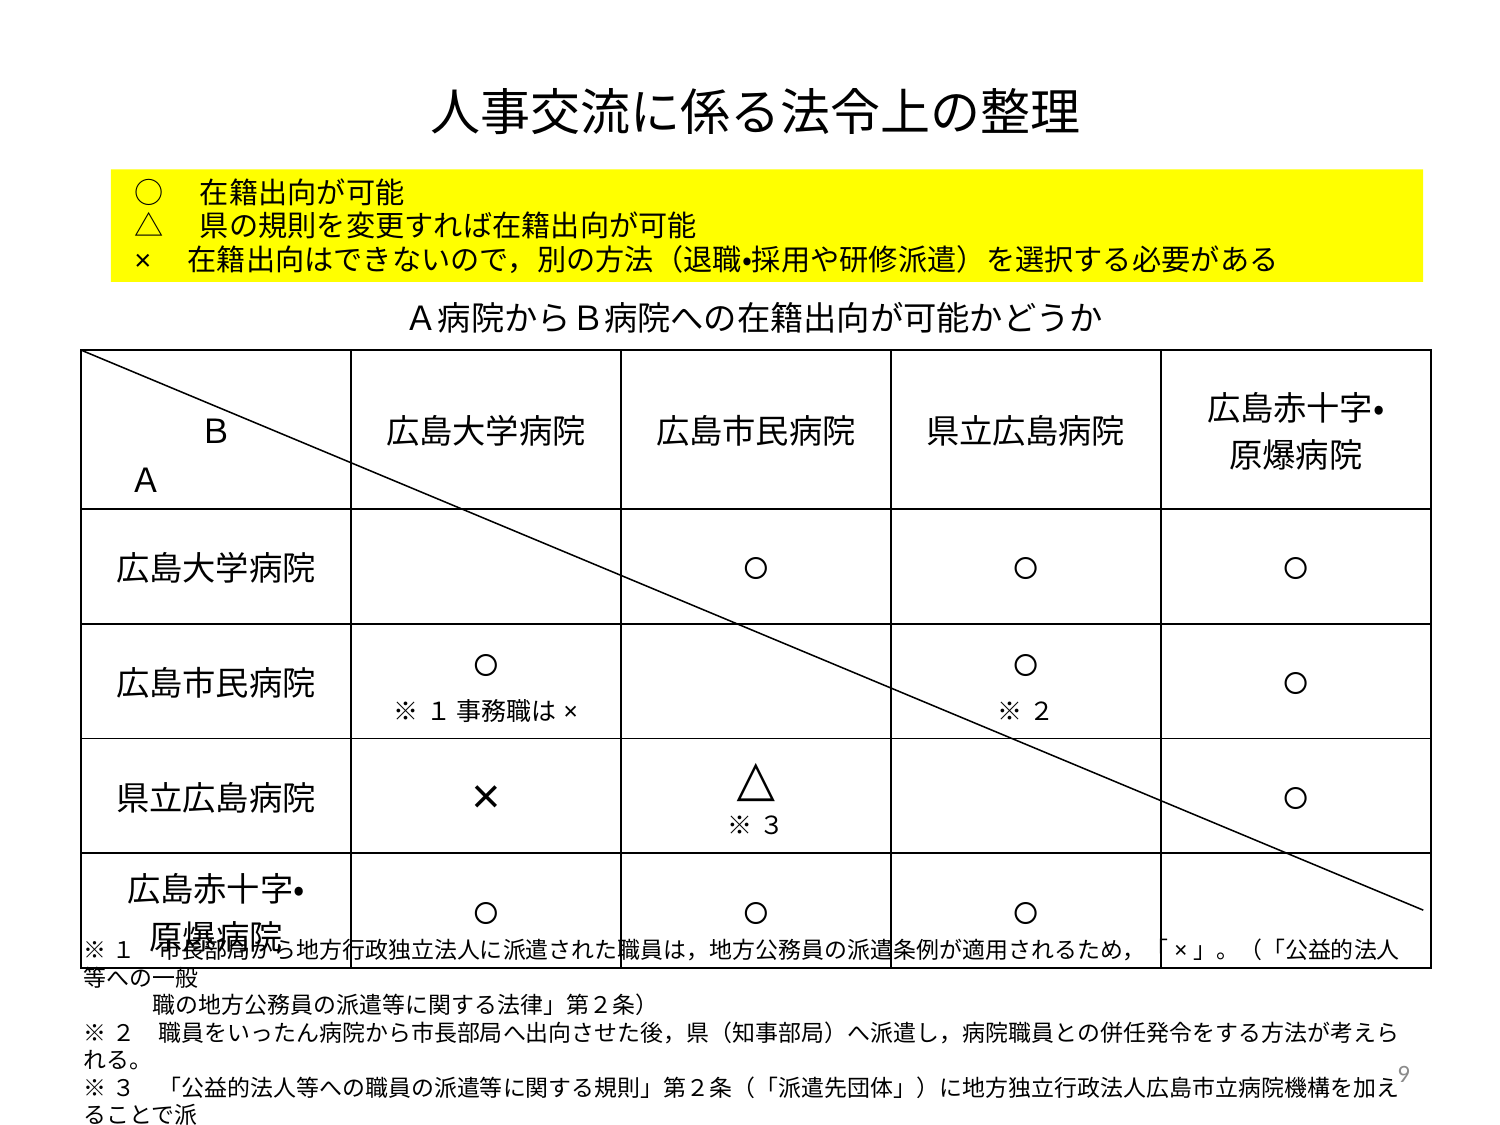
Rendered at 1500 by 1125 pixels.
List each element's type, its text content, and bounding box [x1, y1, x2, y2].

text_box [80, 349, 1424, 911]
table_cell ○ [622, 919, 890, 928]
title 人事交流に係る法令上の整理 [47, 42, 1465, 179]
table_cell ○ [352, 919, 620, 928]
table_header 広島赤十字・ 原爆病院 [1425, 351, 1430, 508]
text_box Ａ病院からＢ病院への在籍出向が可能かどうか [45, 281, 1463, 350]
table_cell ○ [892, 919, 1160, 928]
text_box ○ 在籍出向が可能 △ 県の規則を変更すれば在籍出向が可能 × 在籍出向はできないので，別の方法（退職・採用や研修派遣）を選択する必要がある [110, 169, 1424, 282]
table_cell [1162, 854, 1430, 928]
text_box ※１ 市長部局から地方行政独立法人に派遣された職員は，地方公務員の派遣条例が適用されるため，「×」。（「公益的法人等への一般 職の地方公務員の派遣等に関する法律」第２条） ※２ 職員をいったん病院から市長部局へ出向させた後，県（知事部局）へ派遣し，病院職員との併任発令をする方法が考えられる。 ※３ 「公益的法人等への職員の派遣等に関する規則」第２条（「派遣先団体」）に地方独立行政法人広島市立病院機構を加えることで派 遣が可能となる。 [68, 928, 1436, 1125]
table_cell 広島赤十字・ 原爆病院 [82, 918, 350, 928]
